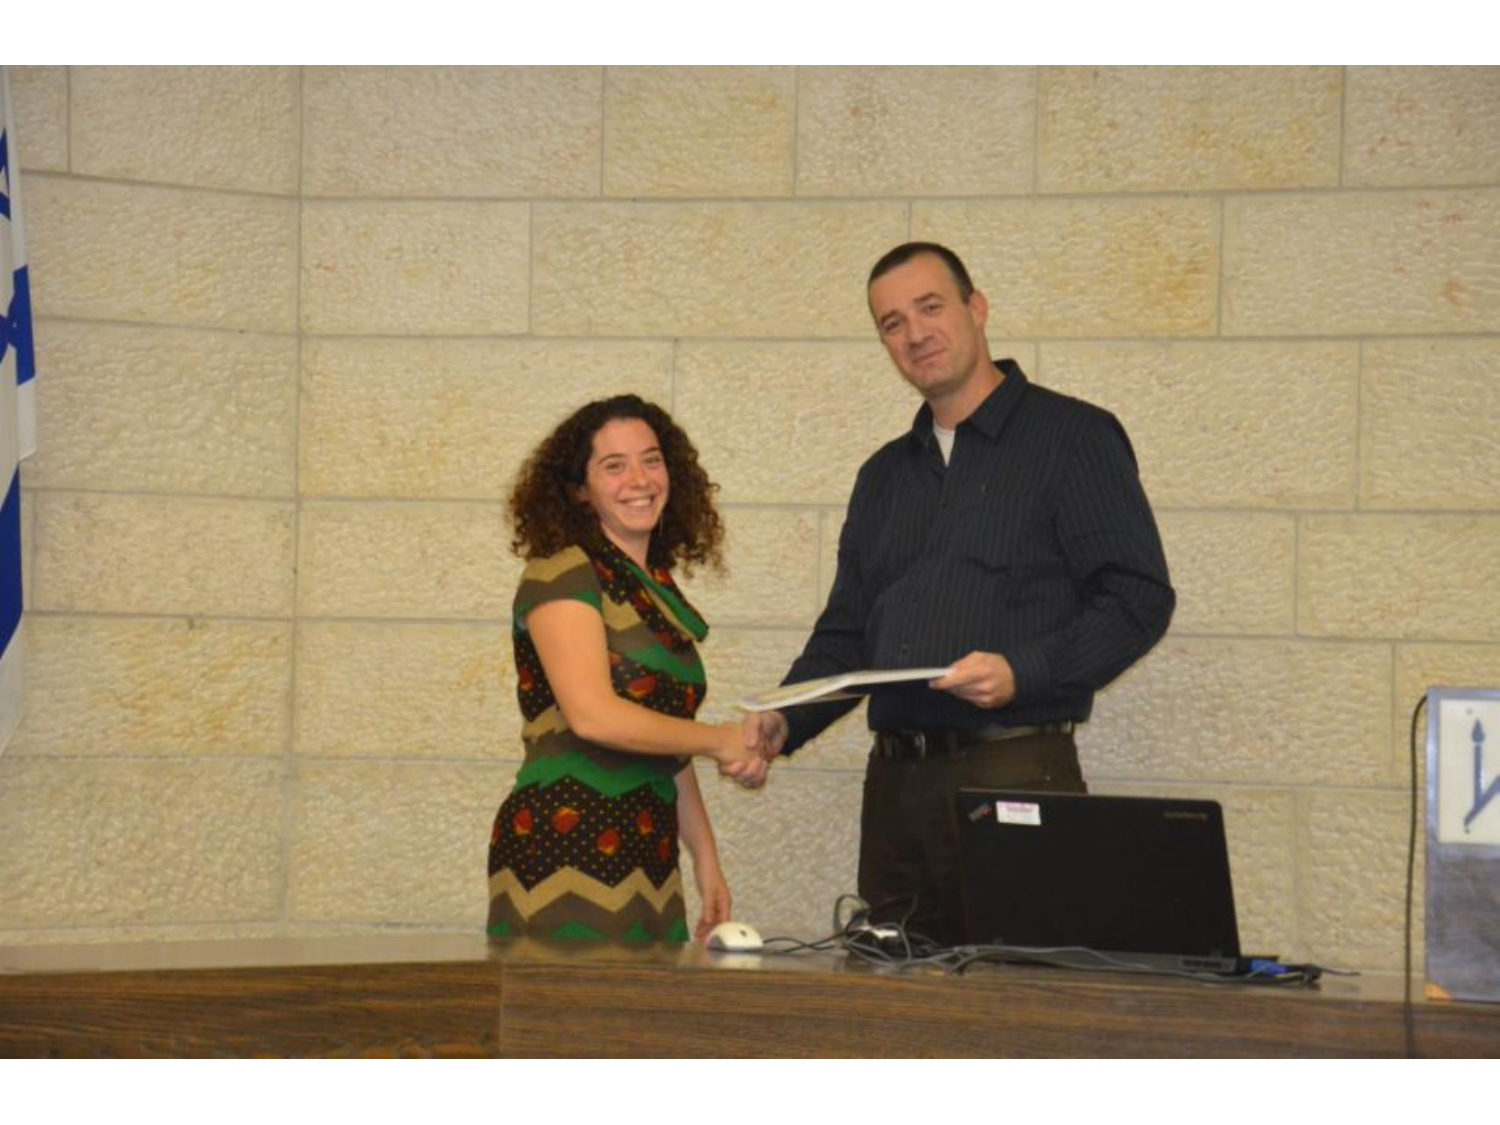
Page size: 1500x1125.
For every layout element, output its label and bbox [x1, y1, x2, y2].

picture [0, 65, 1500, 1060]
